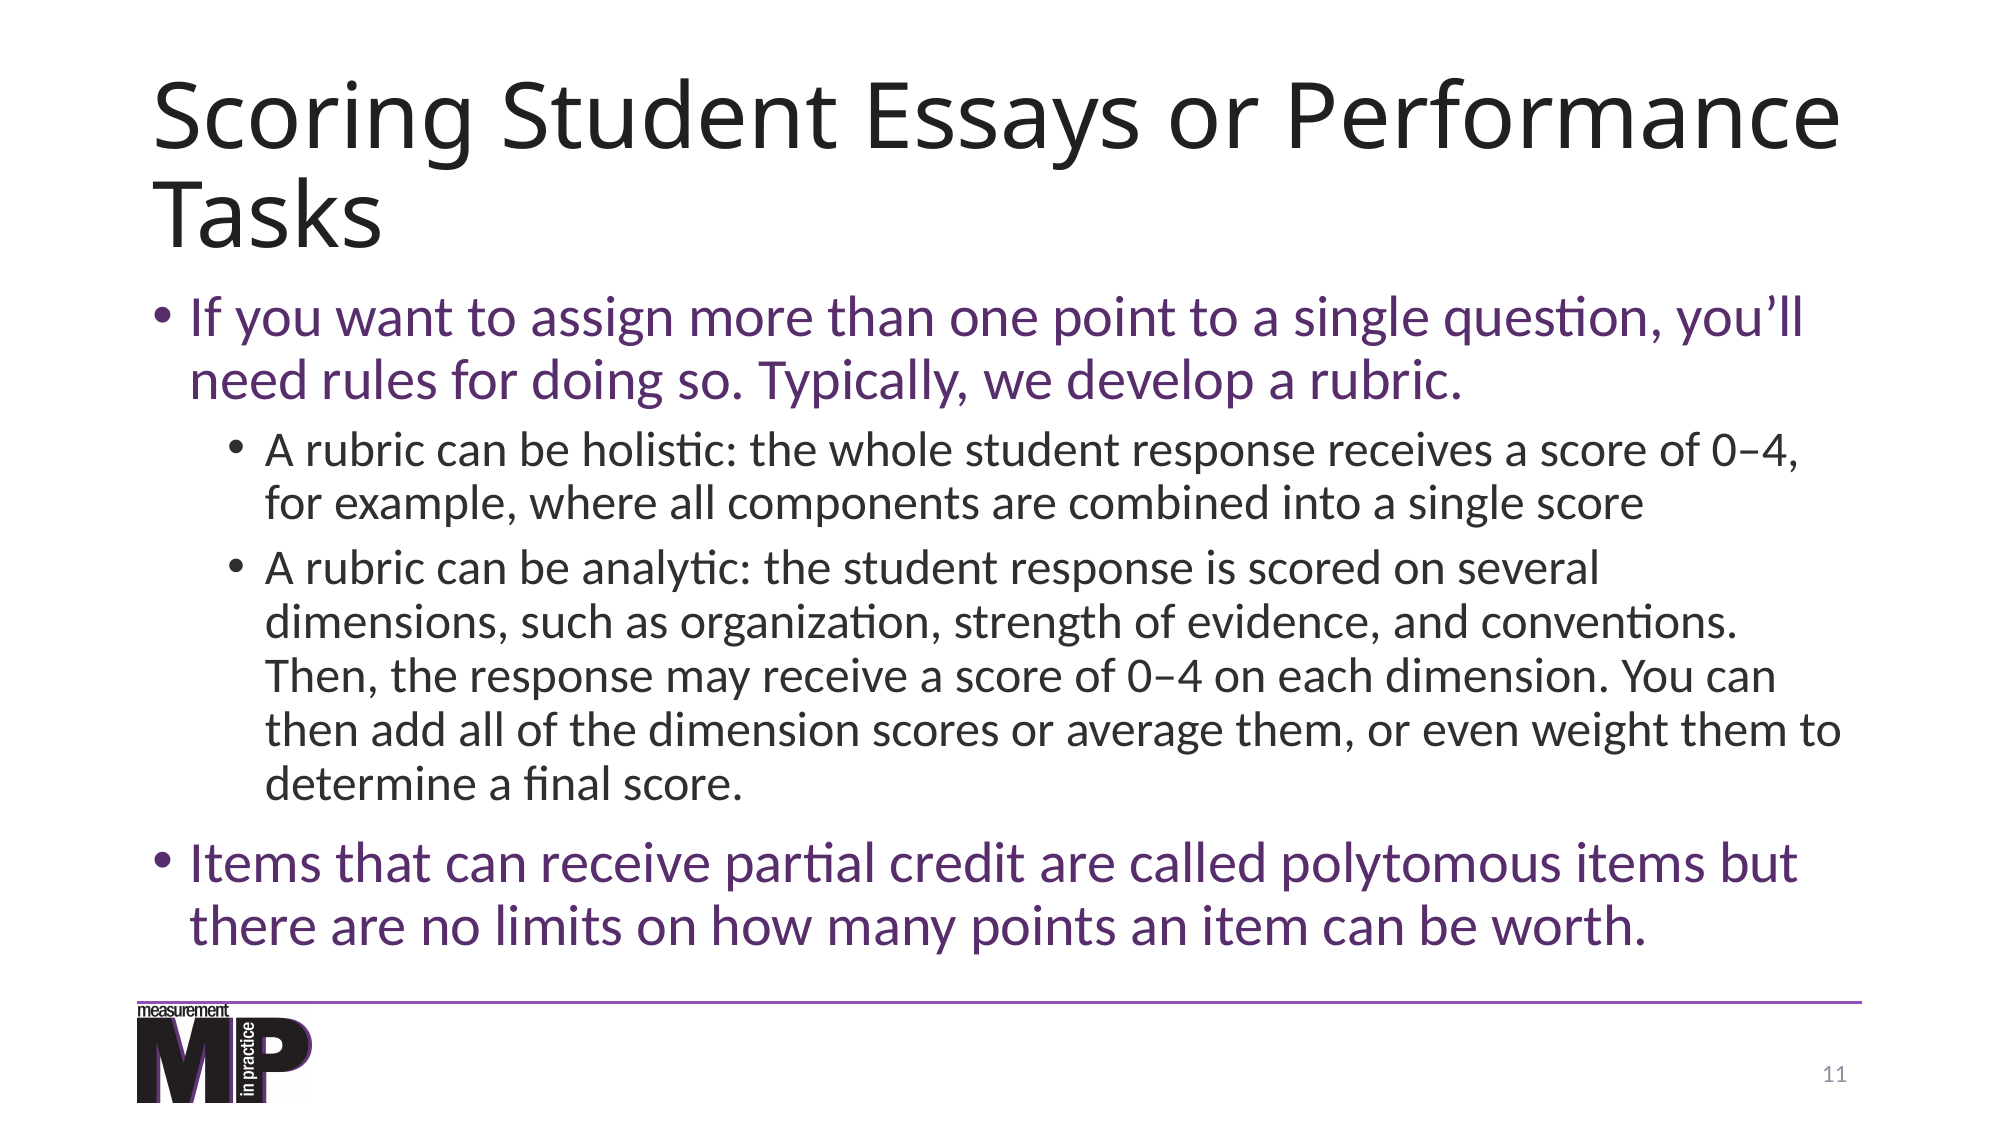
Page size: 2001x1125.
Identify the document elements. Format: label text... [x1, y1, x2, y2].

title Scoring Student Essays or Performance Tasks [137, 59, 1863, 278]
slide_number 11 [1412, 1042, 1863, 1103]
picture [137, 1004, 312, 1103]
list If you want to assign more than one point to a single question, you’ll need rules for doing so. Typically, we develop a rubric. A rubric can be holistic: the whole student response receives a score of 0–4, for example, where all components are combined into a single score A rubric can be analytic: the student response is scored on several dimensions, such as organization, strength of evidence, and conventions. Then, the response may receive a score of 0–4 on each dimension. You can then add all of the dimension scores or average them, or even weight them to determine a final score. Items that can receive partial credit are called polytomous items but there are no limits on how many points an item can be worth. [137, 278, 1863, 993]
